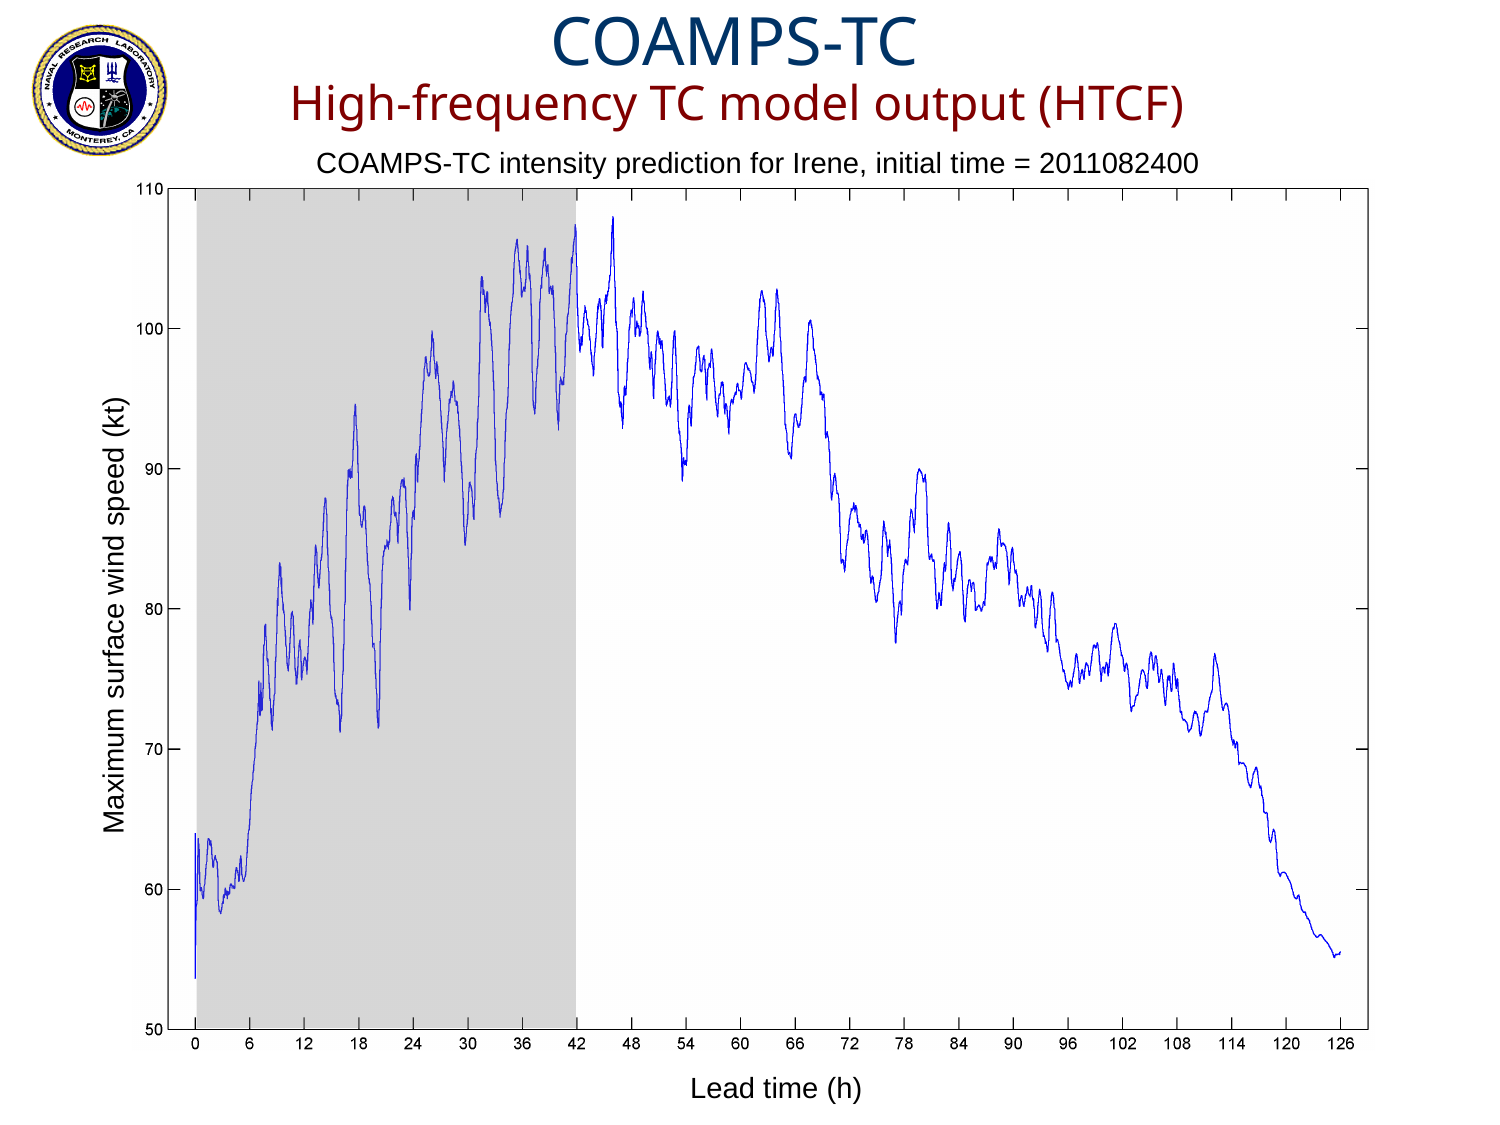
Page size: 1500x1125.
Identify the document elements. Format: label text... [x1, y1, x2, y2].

text_box Lead time (h) [675, 1062, 878, 1113]
text_box COAMPS-TC High-frequency TC model output (HTCF) [50, 0, 1438, 188]
picture [131, 179, 1376, 1051]
text_box COAMPS-TC intensity prediction for Irene, initial time = 2011082400 [301, 137, 1216, 178]
picture [27, 20, 50, 160]
text_box Maximum surface wind speed (kt) [86, 381, 126, 850]
